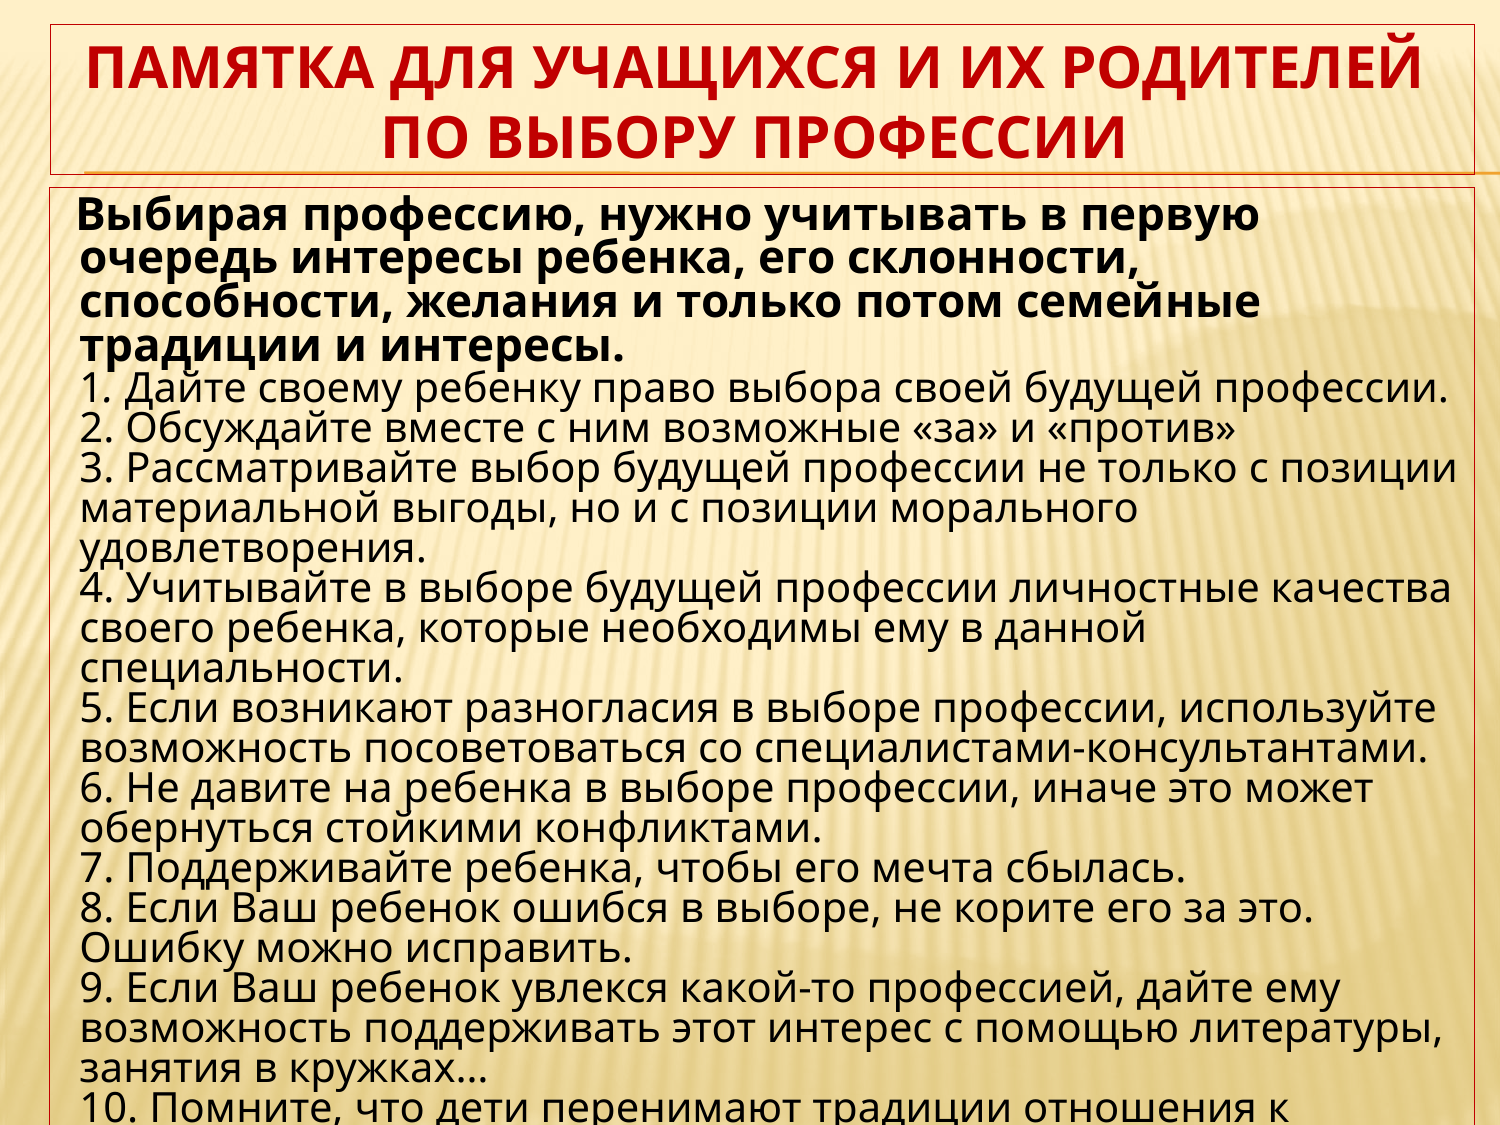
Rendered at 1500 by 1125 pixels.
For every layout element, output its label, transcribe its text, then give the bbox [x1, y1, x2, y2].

title ПАМЯТКА ДЛЯ УЧАЩИХСЯ И ИХ РОДИТЕЛЕЙ ПО ВЫБОРУ ПРОФЕССИИ [50, 24, 1475, 175]
text_box Выбирая профессию, нужно учитывать в первую очередь интересы ребенка, его склонности, способности, желания и только потом семейные традиции и интересы. 1. Дайте своему ребенку право выбора своей будущей профессии. 2. Обсуждайте вместе с ним возможные «за» и «против» 3. Рассматривайте выбор будущей профессии не только с позиции материальной выгоды, но и с позиции морального удовлетворения. 4. Учитывайте в выборе будущей профессии личностные качества своего ребенка, которые необходимы ему в данной специальности. 5. Если возникают разногласия в выборе профессии, используйте возможность посоветоваться со специалистами-консультантами. 6. Не давите на ребенка в выборе профессии, иначе это может обернуться стойкими конфликтами. 7. Поддерживайте ребенка, чтобы его мечта сбылась. 8. Если Ваш ребенок ошибся в выборе, не корите его за это. Ошибку можно исправить. 9. Если Ваш ребенок увлекся какой-то профессией, дайте ему возможность поддерживать этот интерес с помощью литературы, занятия в кружках… 10. Помните, что дети перенимают традиции отношения к профессии своих родителей! [49, 187, 1475, 1125]
